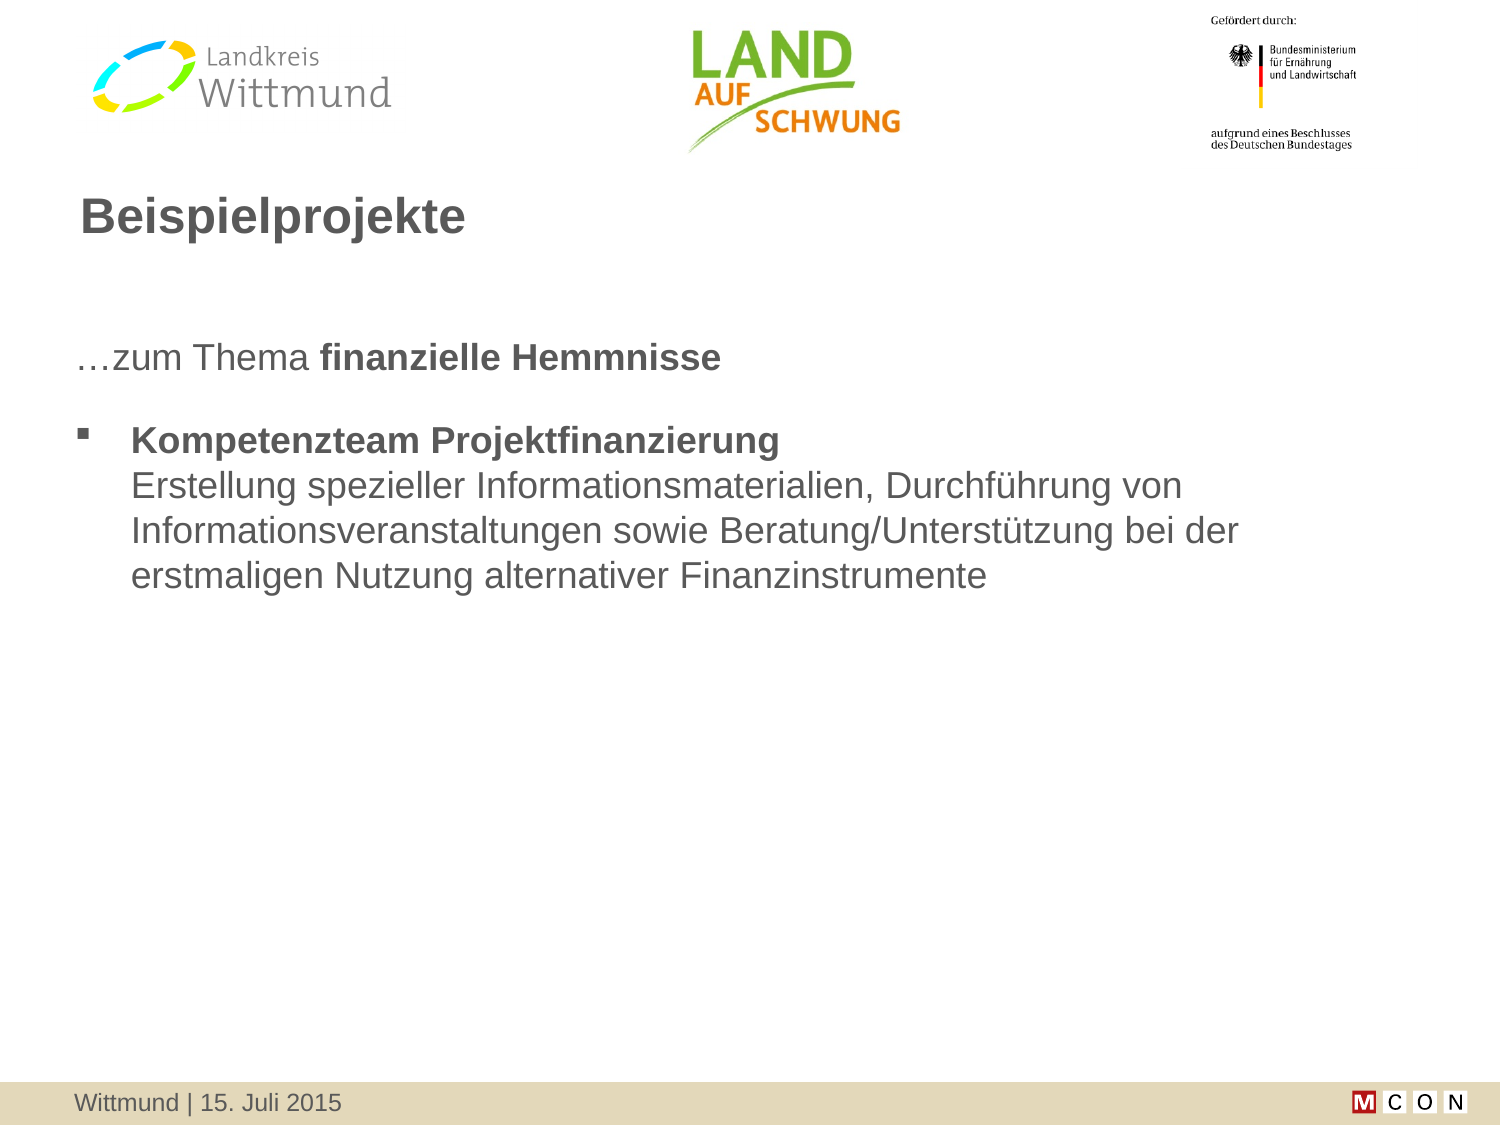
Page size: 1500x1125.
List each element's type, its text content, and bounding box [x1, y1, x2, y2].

picture [1181, 0, 1418, 169]
title Beispielprojekte [80, 183, 1465, 245]
footer Wittmund | 15. Juli 2015 [74, 1086, 1471, 1117]
picture [76, 24, 406, 133]
text_box …zum Thema finanzielle Hemmnisse Kompetenzteam Projektfinanzierung Erstellung spezieller Informationsmaterialien, Durchführung von Informationsveranstaltungen sowie Beratung/Unterstützung bei der erstmaligen Nutzung alternativer Finanzinstrumente [59, 268, 1416, 694]
picture [678, 22, 909, 161]
